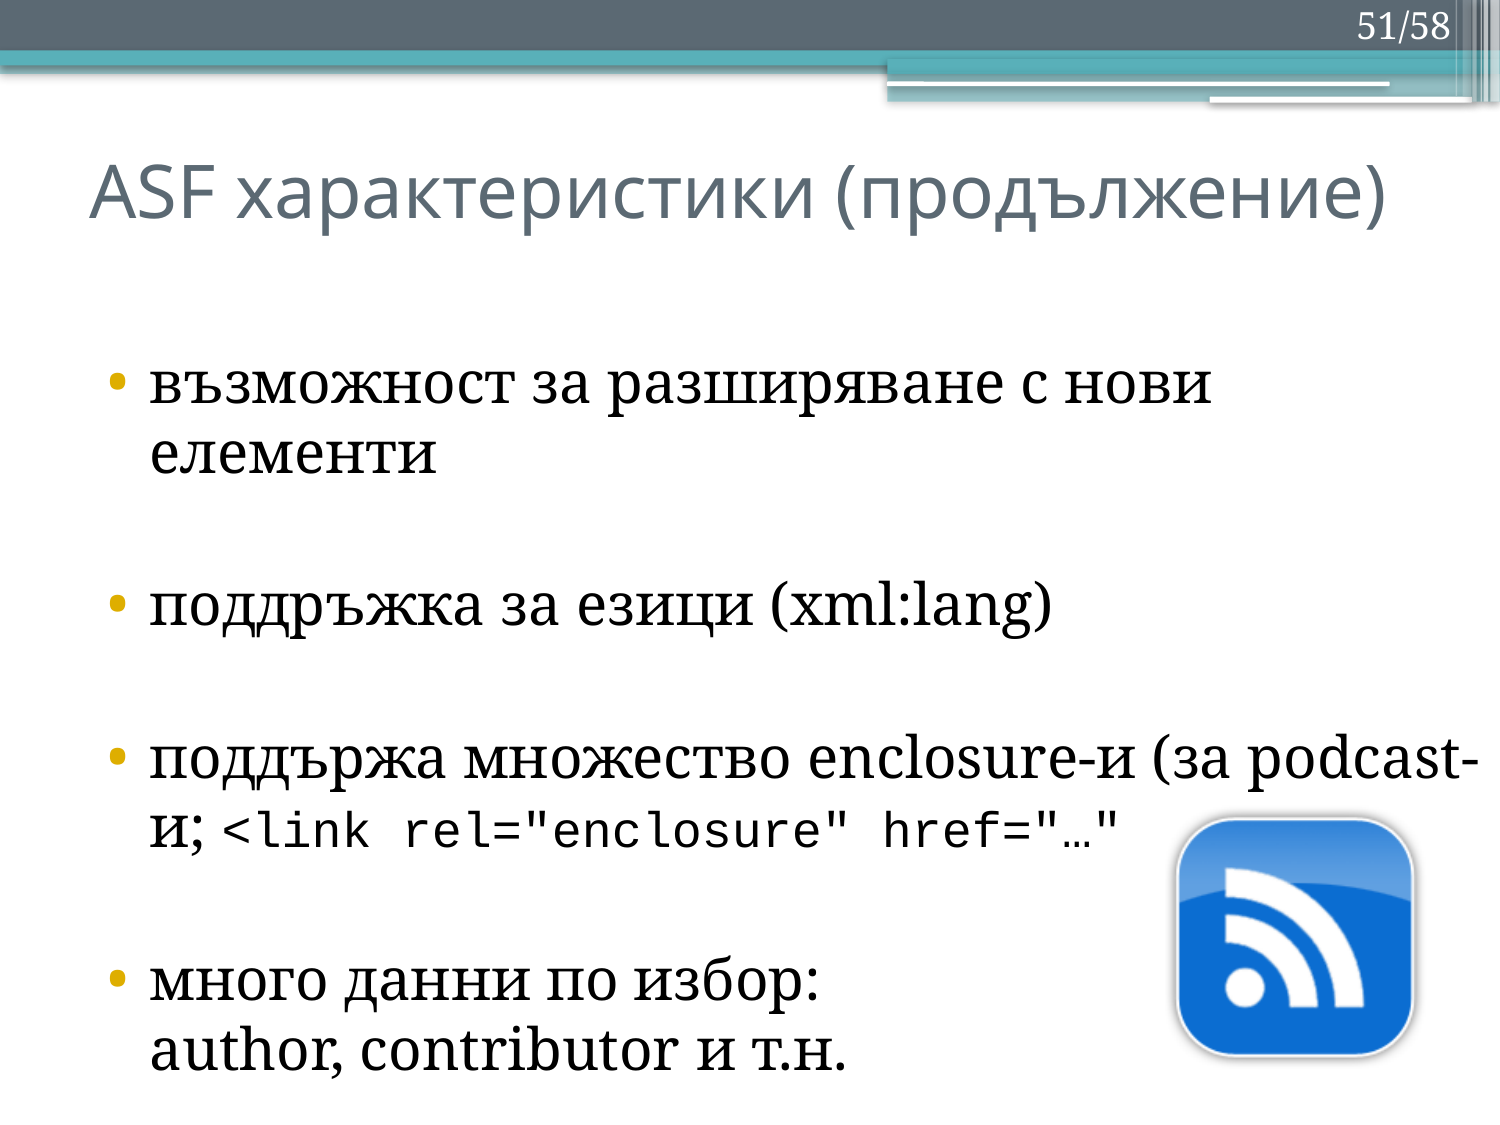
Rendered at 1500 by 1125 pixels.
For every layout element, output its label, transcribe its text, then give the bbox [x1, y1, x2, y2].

title ASF характеристики (продължение) [75, 101, 1500, 277]
list възможност за разширяване с нови елементи поддръжка за езици (xml:lang) поддържа множество enclosure-и (за podcast-и; <link rel="enclosure" href="…" type="…">) много данни по избор: author, contributor и т.н. [75, 338, 1500, 1106]
picture [1149, 797, 1448, 1083]
slide_number 51/58 [1305, 0, 1466, 61]
